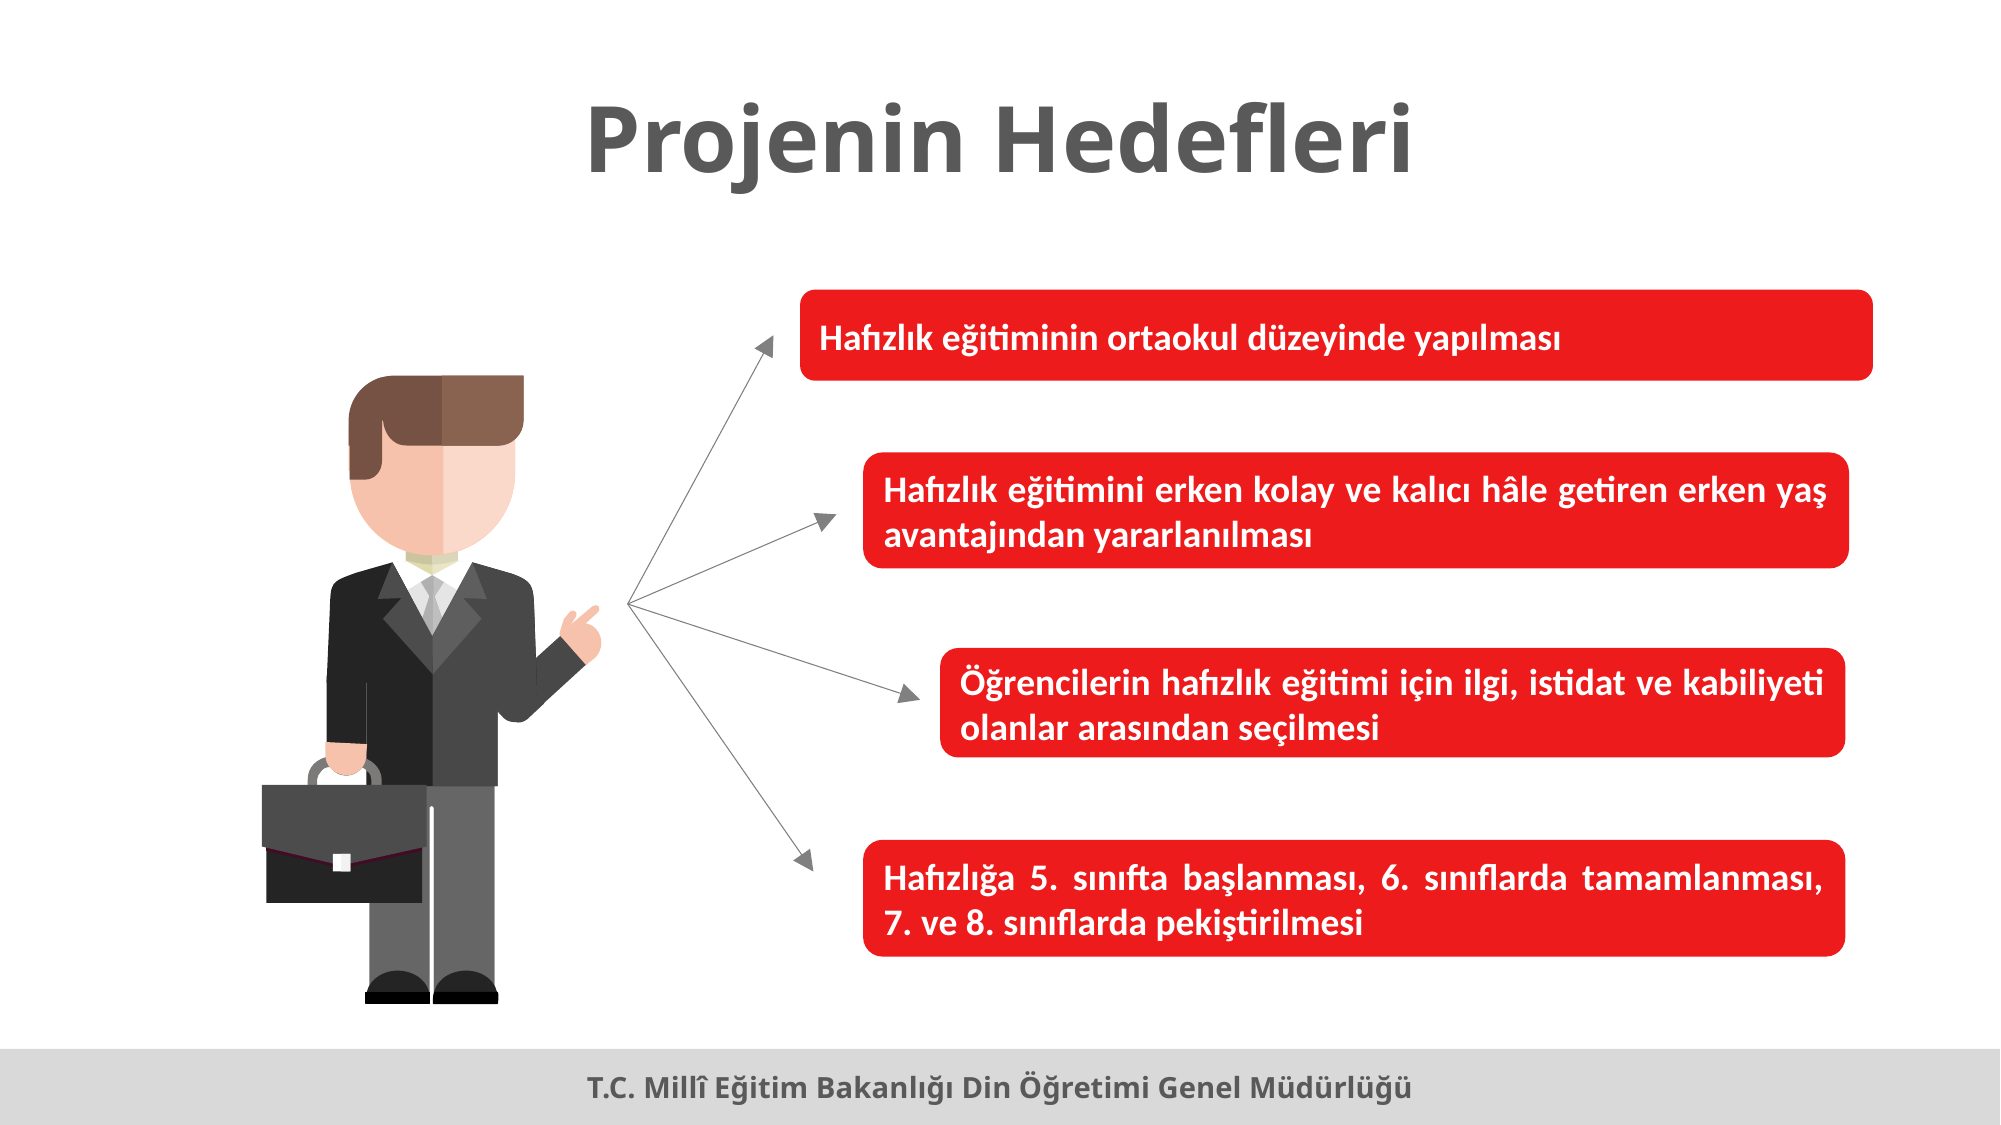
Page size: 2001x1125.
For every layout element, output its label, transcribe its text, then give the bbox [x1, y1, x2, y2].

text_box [261, 375, 604, 1004]
text_box Hafızlığa 5. sınıfta başlanması, 6. sınıflarda tamamlanması, 7. ve 8. sınıflarda pekiştirilmesi [862, 838, 1847, 958]
text_box Hafızlık eğitimini erken kolay ve kalıcı hâle getiren erken yaş avantajından yararlanılması [862, 451, 1851, 570]
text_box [627, 603, 814, 872]
text_box Öğrencilerin hafızlık eğitimi için ilgi, istidat ve kabiliyeti olanlar arasından seçilmesi [939, 646, 1847, 759]
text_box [774, 514, 837, 604]
text_box Hafızlık eğitiminin ortaokul düzeyinde yapılması [799, 288, 1875, 382]
text_box Projenin Hedefleri [568, 73, 1432, 199]
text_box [627, 335, 774, 603]
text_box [814, 603, 921, 700]
